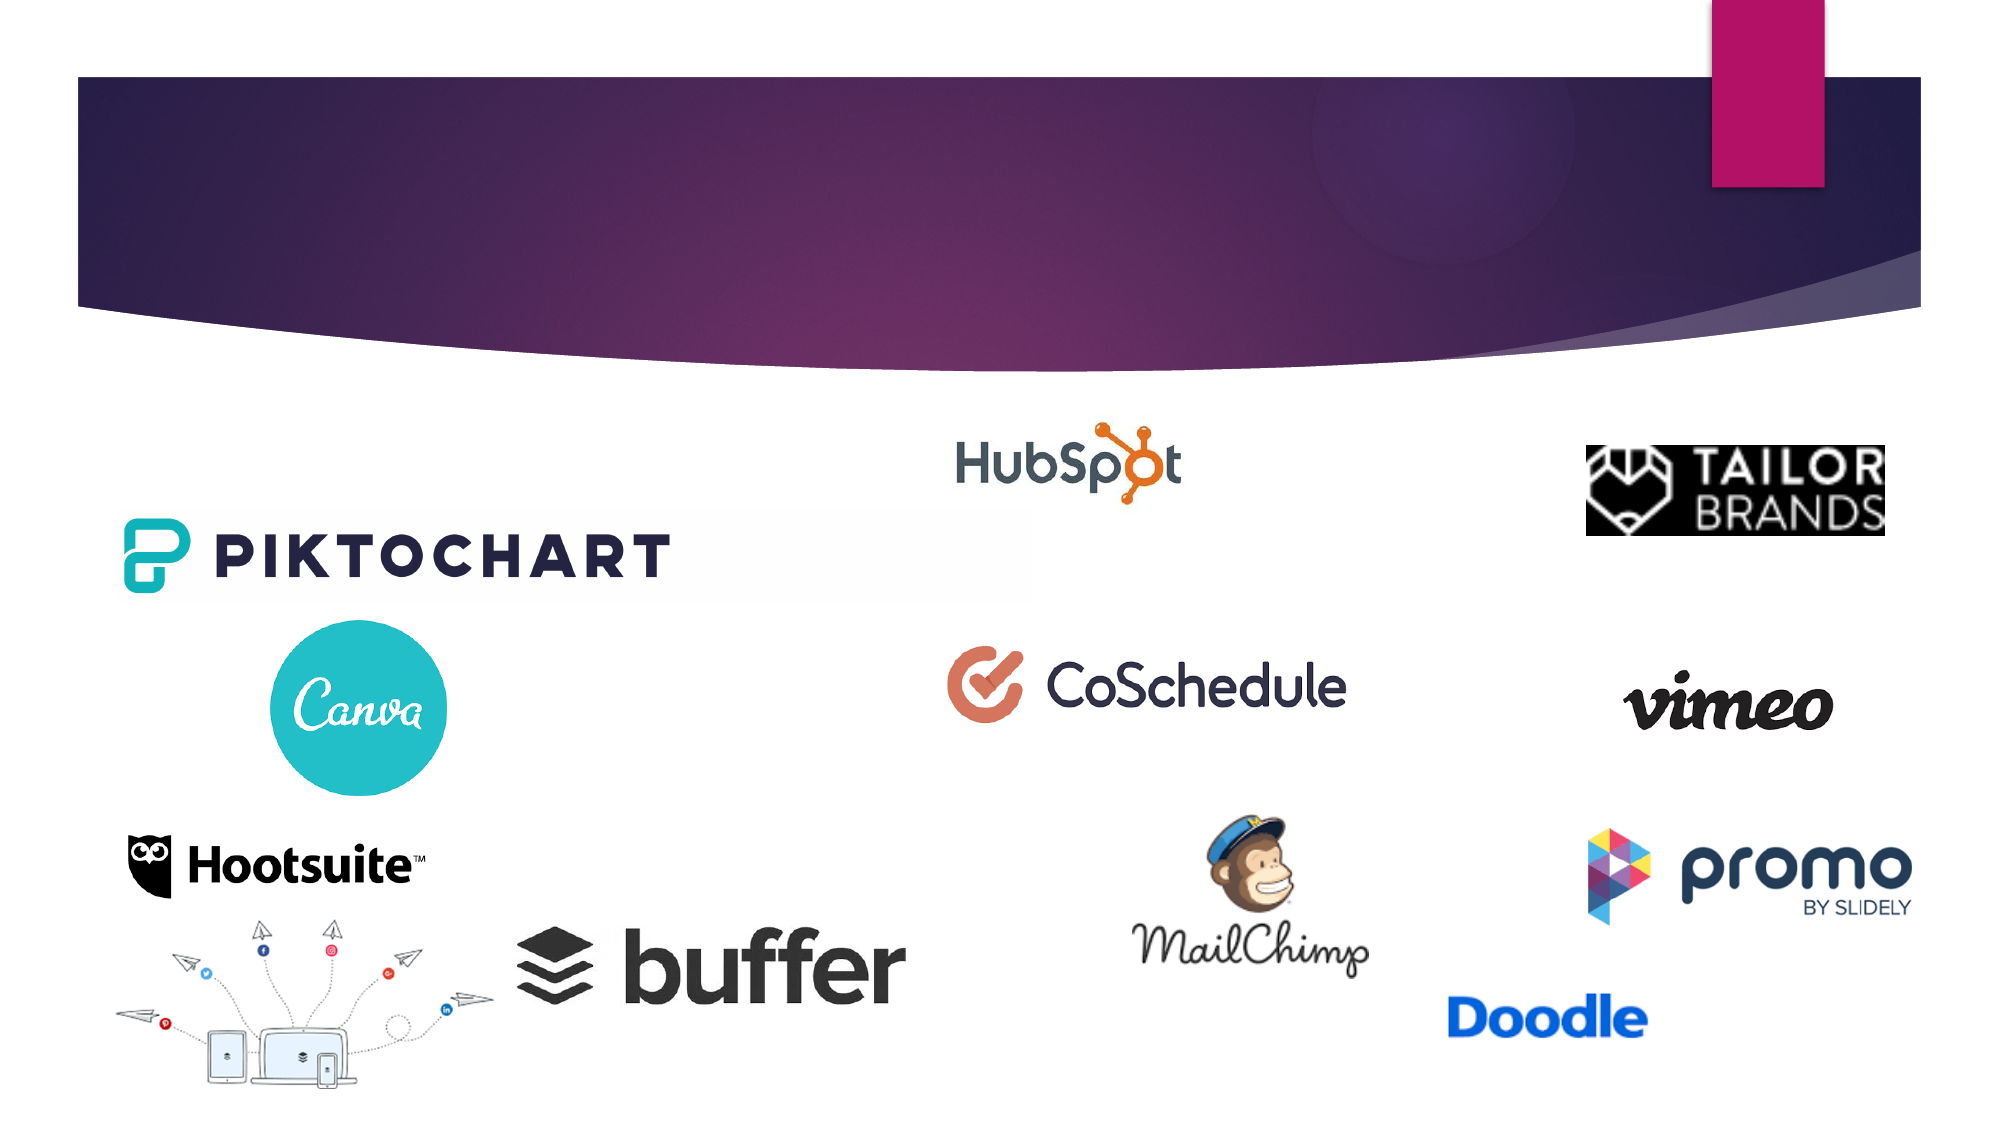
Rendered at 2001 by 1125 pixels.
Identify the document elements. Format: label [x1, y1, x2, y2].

picture [270, 619, 447, 797]
list [115, 919, 495, 1089]
picture [115, 389, 1199, 602]
picture [940, 636, 1354, 731]
picture [115, 814, 434, 919]
picture [513, 925, 909, 1005]
picture [1132, 814, 1369, 979]
picture [1609, 636, 1848, 780]
picture [1430, 821, 1954, 1095]
picture [1586, 445, 1885, 537]
